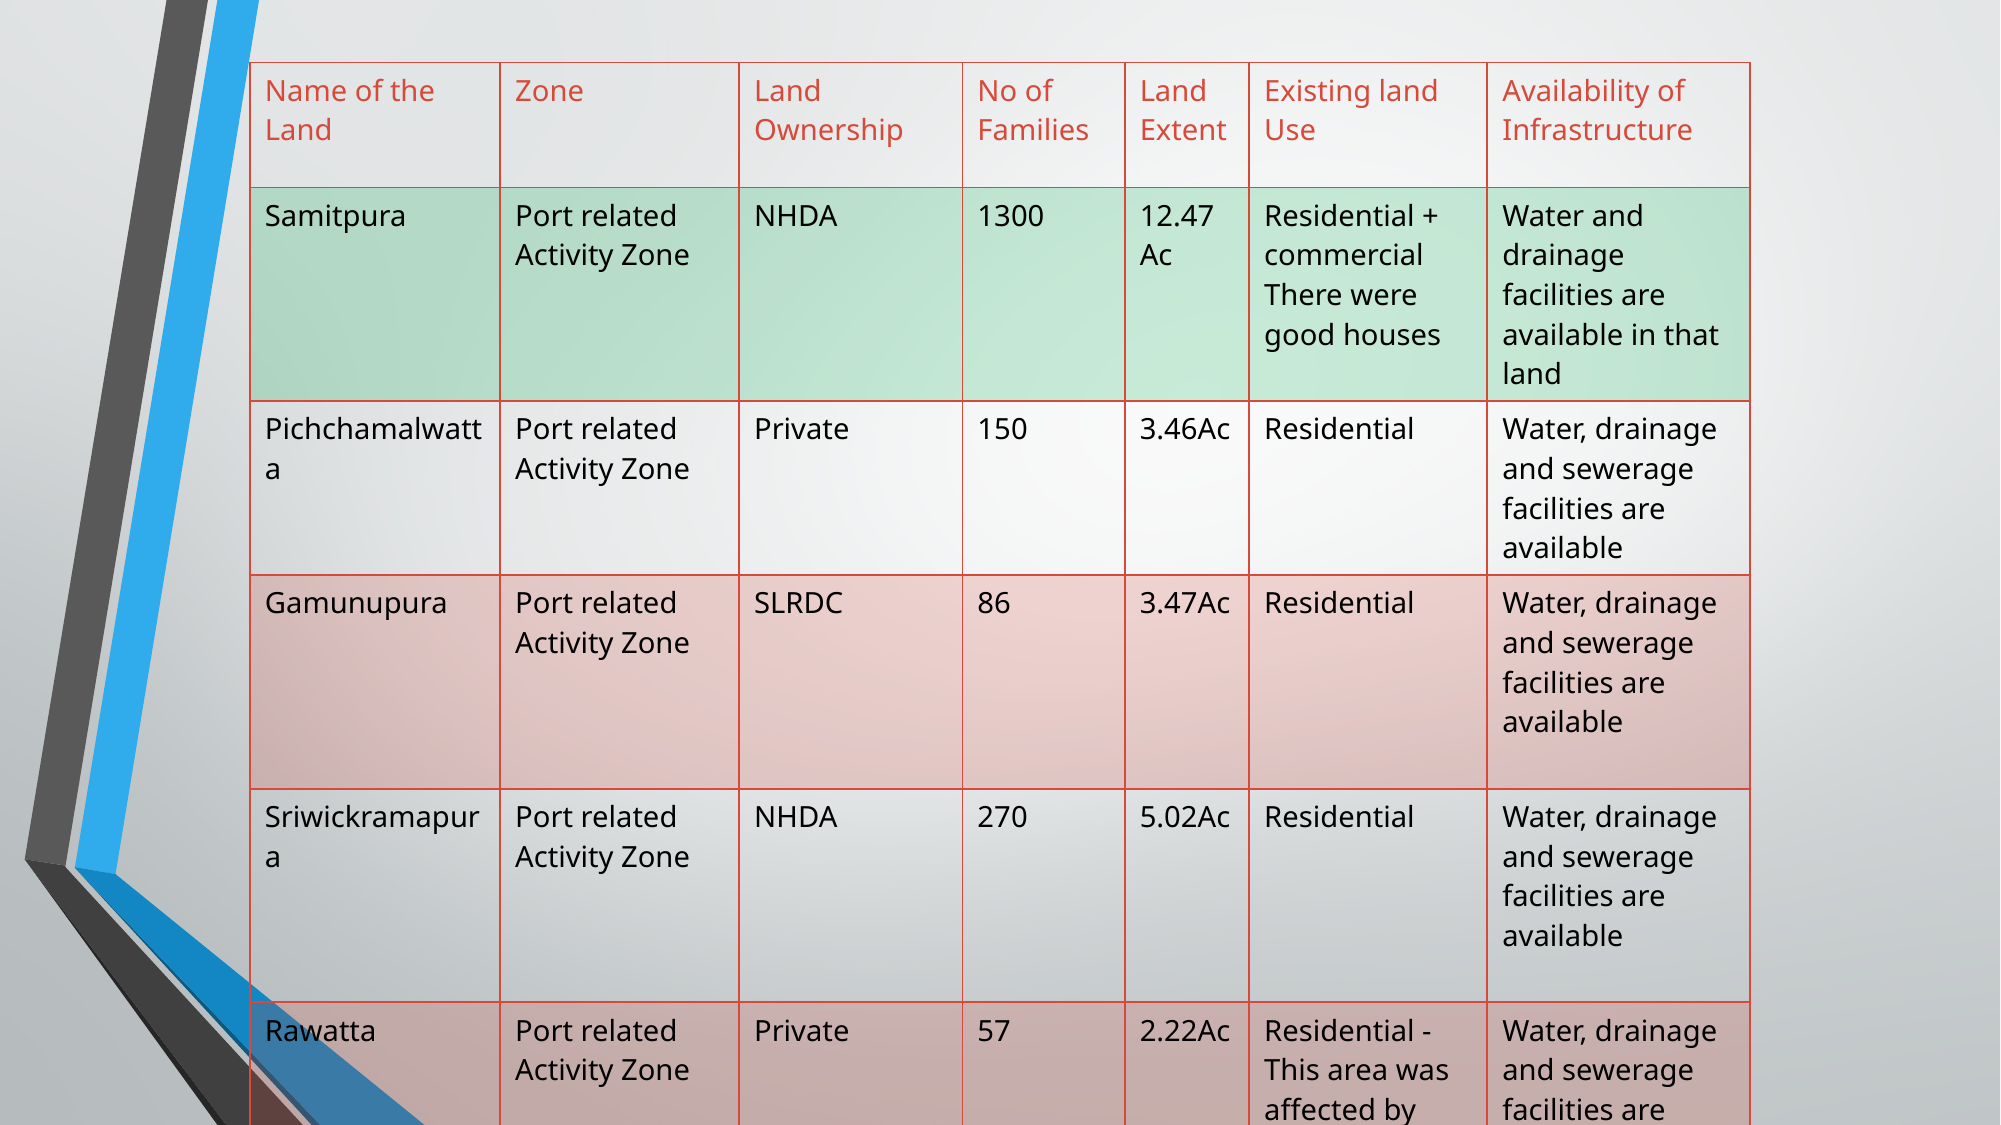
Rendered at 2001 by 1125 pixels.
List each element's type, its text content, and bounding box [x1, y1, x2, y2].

table_cell Pichchamalwatta [251, 402, 499, 574]
table_cell 3.47Ac [1126, 576, 1248, 788]
table_cell Residential [1250, 576, 1486, 788]
table_cell 1300 [963, 188, 1124, 400]
table_cell Rawatta [251, 1003, 499, 1125]
table_cell 3.46Ac [1126, 402, 1248, 574]
table_cell Private [740, 1003, 962, 1125]
table_cell Port related Activity Zone [501, 402, 738, 574]
table_header No of Families [963, 63, 1124, 187]
table_cell Water, drainage and sewerage facilities are available [1488, 790, 1749, 1001]
table_cell 57 [963, 1003, 1124, 1125]
table_cell Water, drainage and sewerage facilities are available [1488, 576, 1749, 788]
table_header Land Ownership [740, 63, 962, 187]
table_cell Residential + commercial There were good houses [1250, 188, 1486, 400]
table_cell Samitpura [251, 188, 499, 400]
table_cell Residential - This area was affected by Tsunami [1250, 1003, 1486, 1125]
table_cell Water, drainage and sewerage facilities are available [1488, 402, 1749, 574]
table_cell 5.02Ac [1126, 790, 1248, 1001]
table_cell NHDA [740, 188, 962, 400]
table_cell NHDA [740, 790, 962, 1001]
table_cell 270 [963, 790, 1124, 1001]
table_cell SLRDC [740, 576, 962, 788]
table_header Availability of Infrastructure [1488, 63, 1749, 187]
table_header Zone [501, 63, 738, 187]
table_cell Port related Activity Zone [501, 576, 738, 788]
table_cell Sriwickramapura [251, 790, 499, 1001]
table_cell Port related Activity Zone [501, 790, 738, 1001]
table_header Land Extent [1126, 63, 1248, 187]
table_header Name of the Land [251, 63, 499, 187]
table_cell Port related Activity Zone [501, 1003, 738, 1125]
table_cell Water, drainage and sewerage facilities are available [1488, 1003, 1749, 1125]
table_cell Residential [1250, 402, 1486, 574]
table_cell 150 [963, 402, 1124, 574]
table_cell Water and drainage facilities are available in that land [1488, 188, 1749, 400]
table_cell 2.22Ac [1126, 1003, 1248, 1125]
table_cell 86 [963, 576, 1124, 788]
table_header Existing land Use [1250, 63, 1486, 187]
table_cell Private [740, 402, 962, 574]
table_cell Port related Activity Zone [501, 188, 738, 400]
table_cell Residential [1250, 790, 1486, 1001]
table_cell 12.47 Ac [1126, 188, 1248, 400]
table_cell Gamunupura [251, 576, 499, 788]
